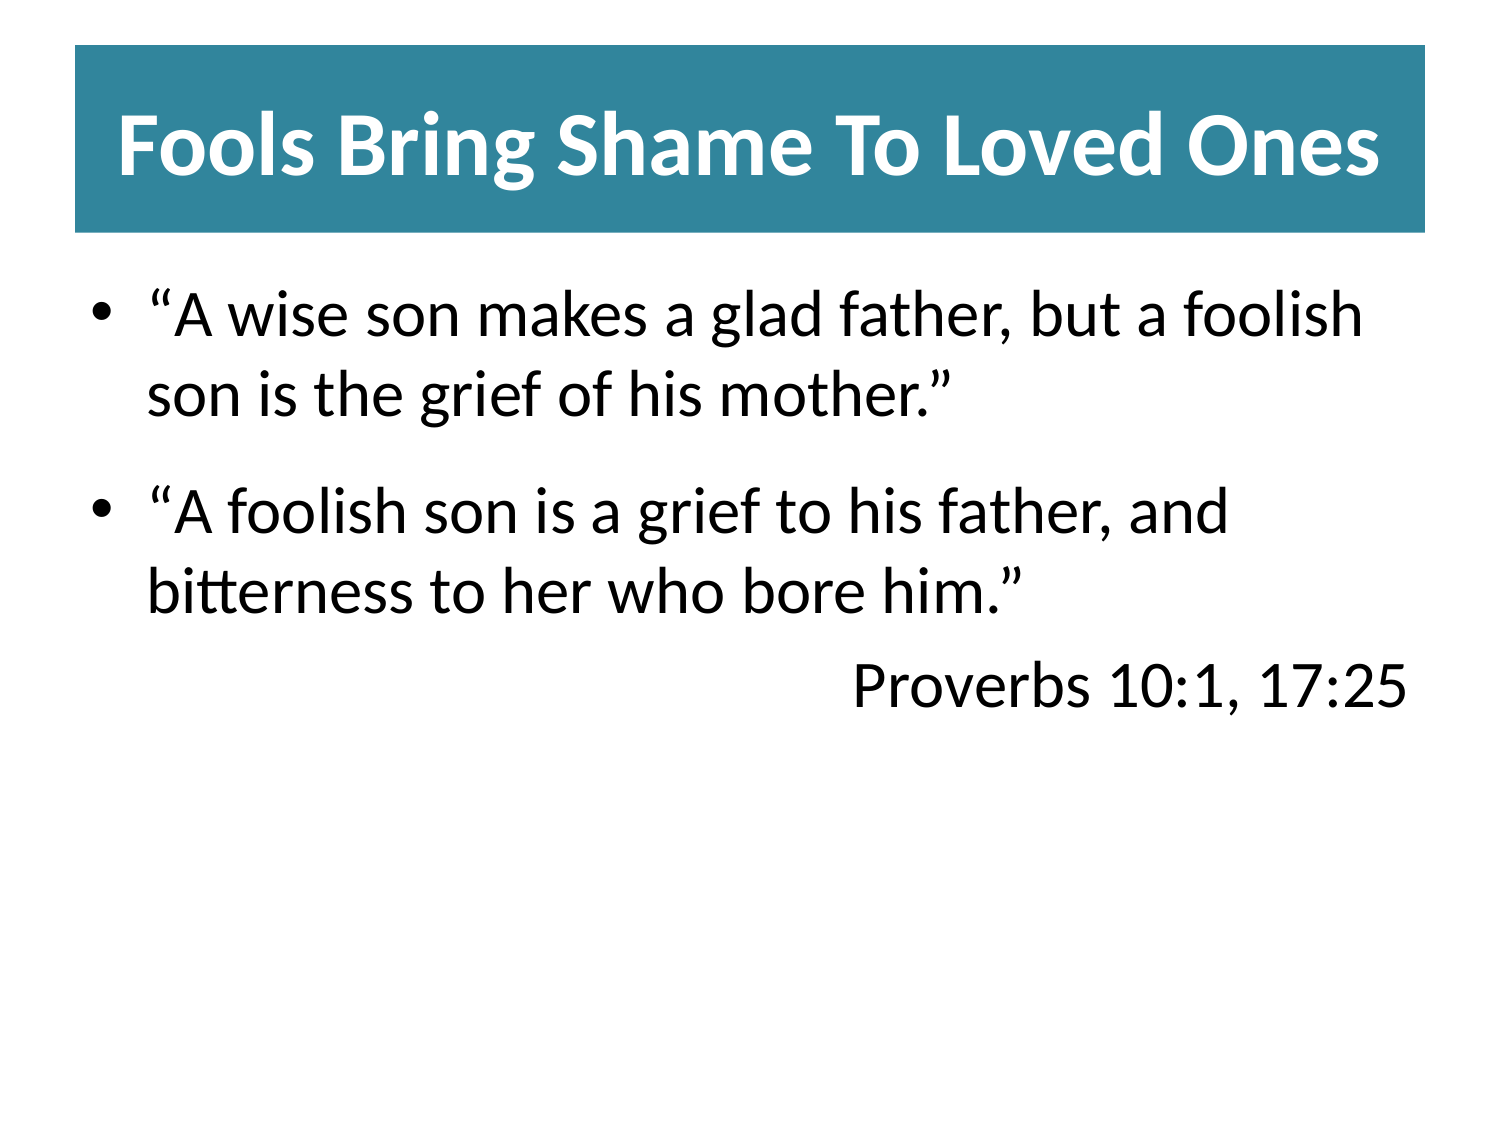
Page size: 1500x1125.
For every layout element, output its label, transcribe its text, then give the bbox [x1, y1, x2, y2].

title Fools Bring Shame To Loved Ones [75, 45, 1425, 233]
list “A wise son makes a glad father, but a foolish son is the grief of his mother.” “A foolish son is a grief to his father, and bitterness to her who bore him.” Proverbs 10:1, 17:25 [75, 262, 1425, 1005]
